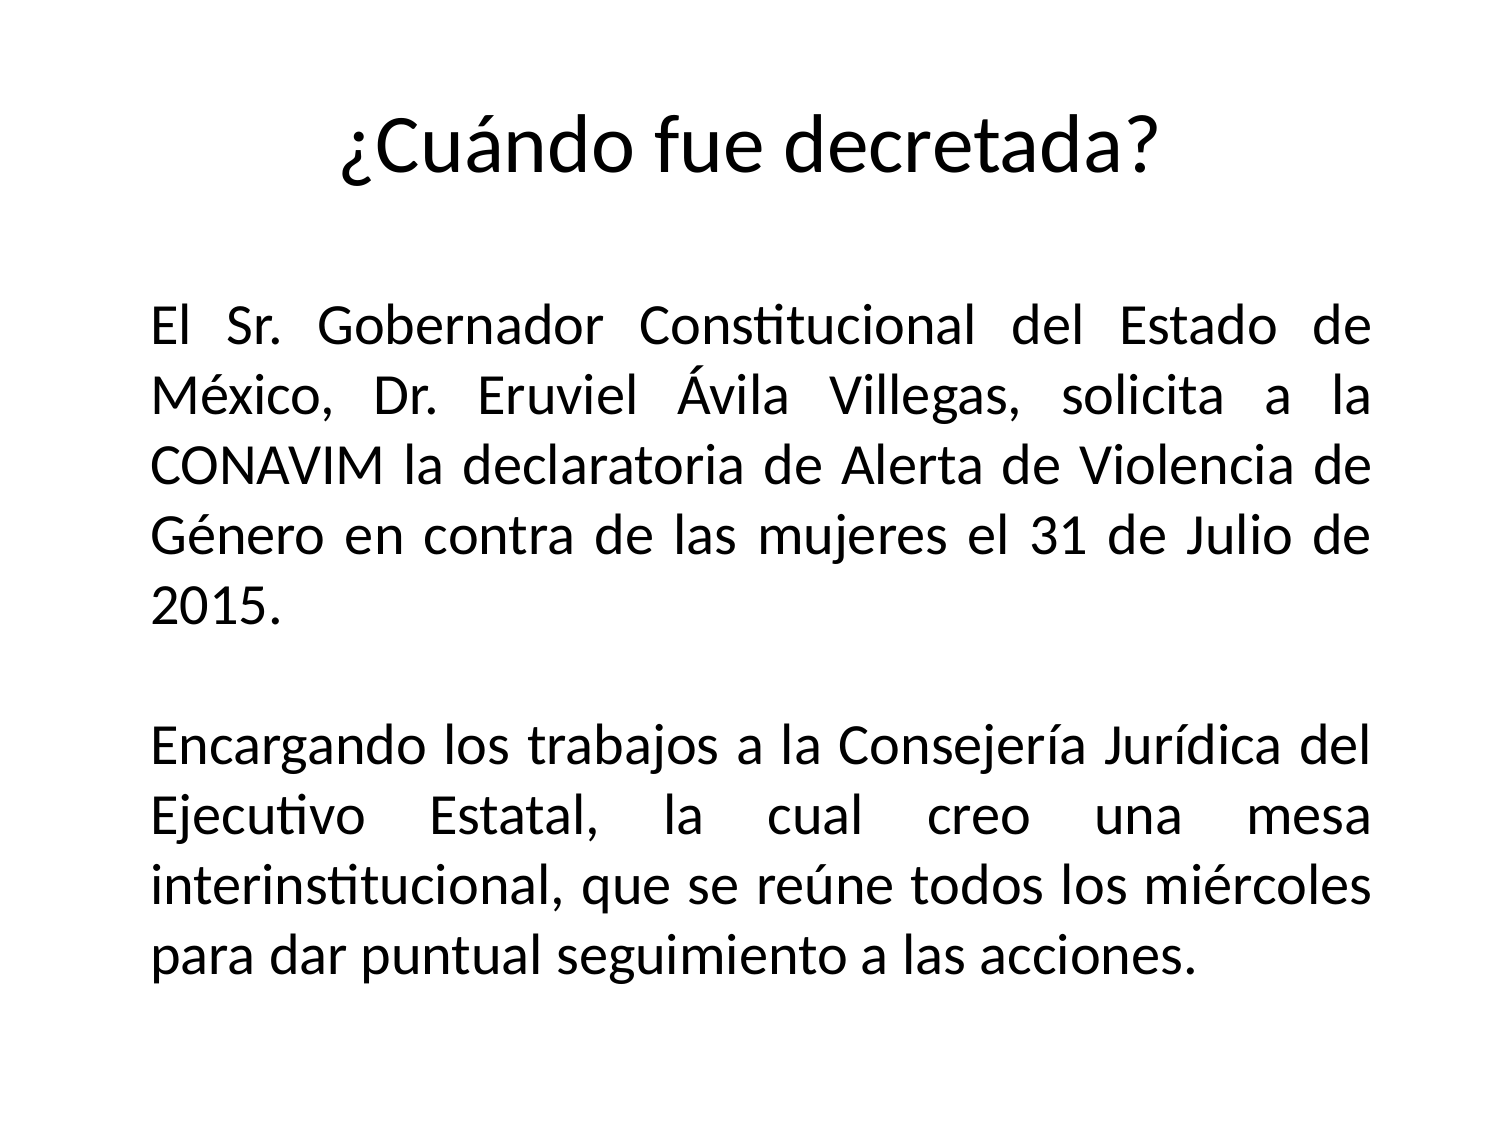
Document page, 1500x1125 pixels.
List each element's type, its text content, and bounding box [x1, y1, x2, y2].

title ¿Cuándo fue decretada? [75, 45, 1425, 233]
text_box El Sr. Gobernador Constitucional del Estado de México, Dr. Eruviel Ávila Villegas, solicita a la CONAVIM la declaratoria de Alerta de Violencia de Género en contra de las mujeres el 31 de Julio de 2015. Encargando los trabajos a la Consejería Jurídica del Ejecutivo Estatal, la cual creo una mesa interinstitucional, que se reúne todos los miércoles para dar puntual seguimiento a las acciones. [135, 278, 1388, 994]
